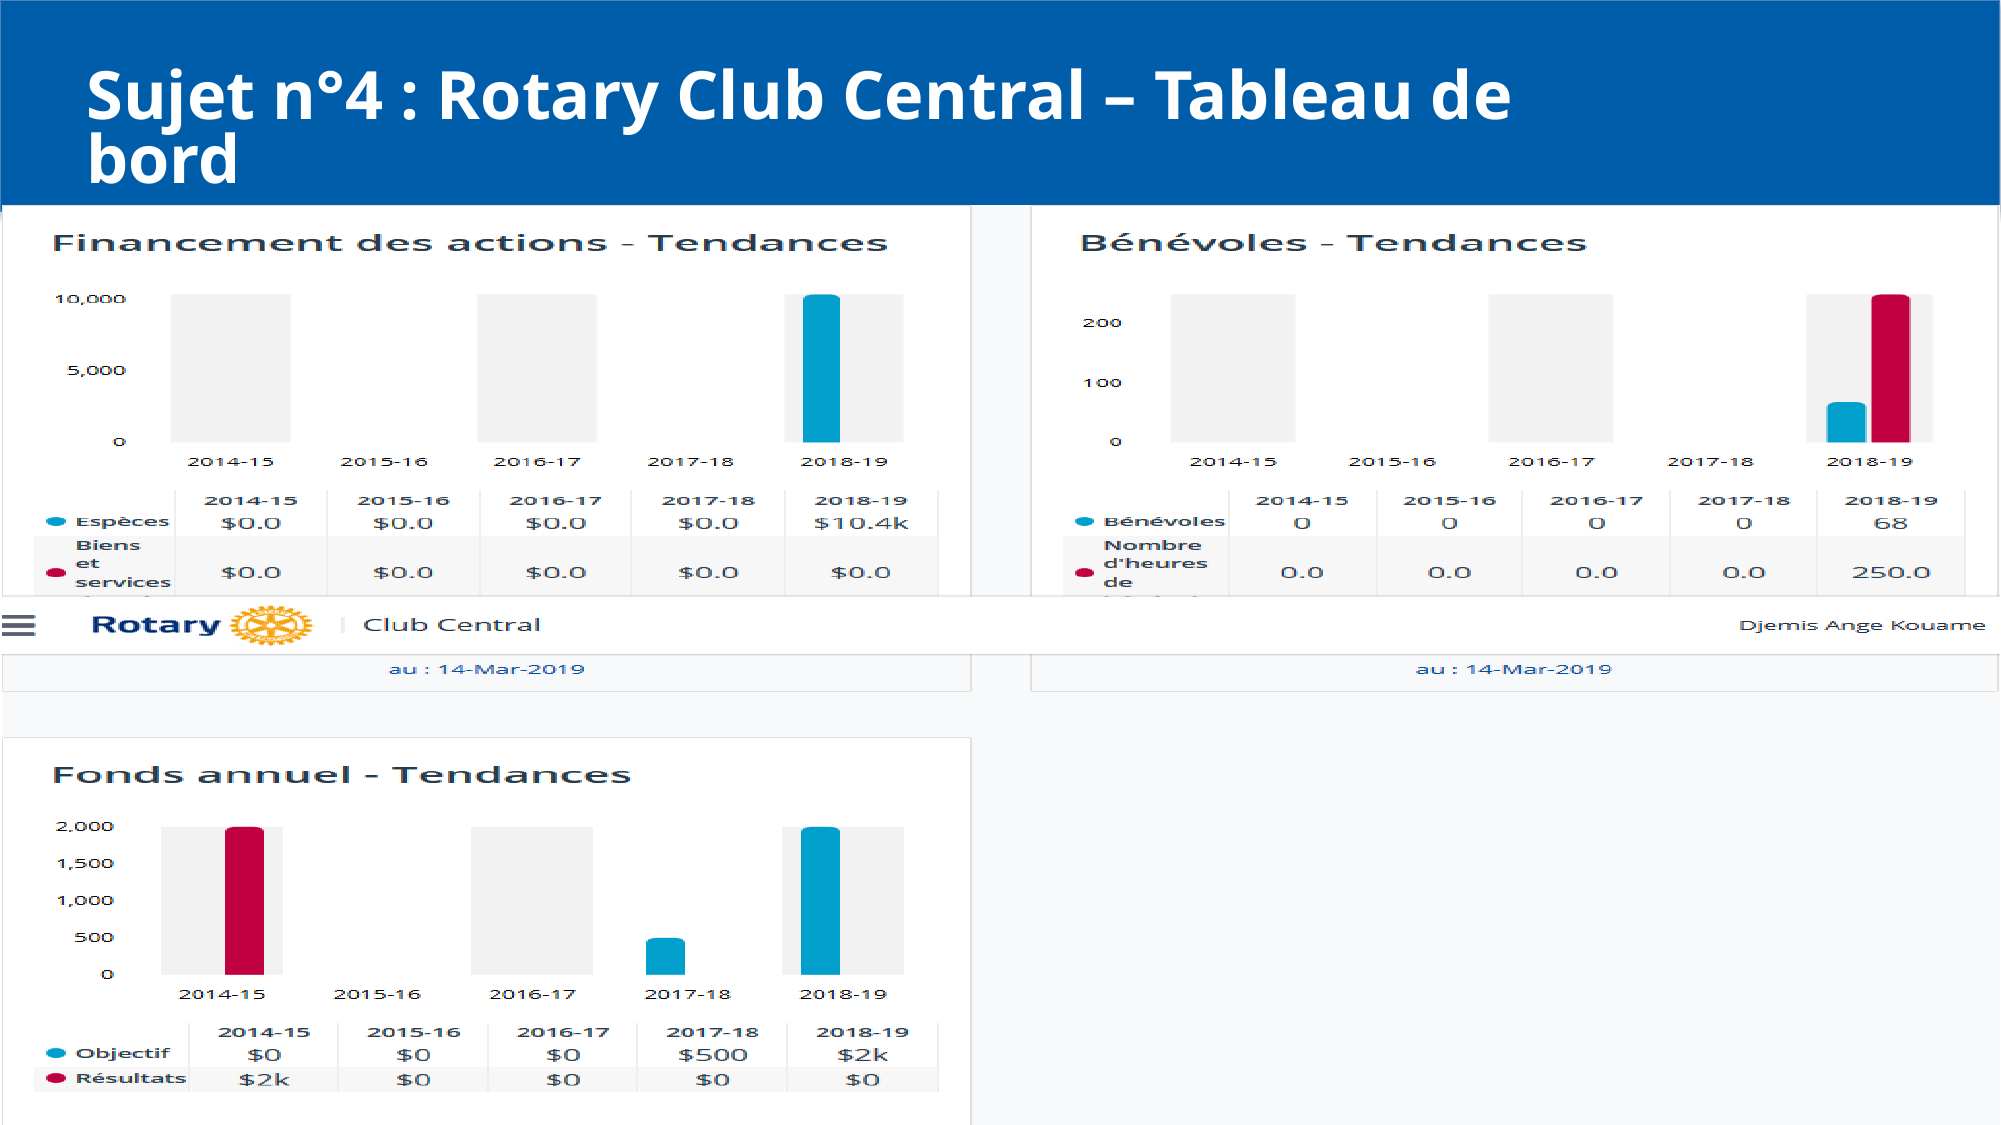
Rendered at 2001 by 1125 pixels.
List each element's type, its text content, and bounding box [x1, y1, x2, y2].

text_box Sujet n°4 : Rotary Club Central – Tableau de bord [71, 60, 1629, 135]
picture [0, 204, 2000, 1125]
